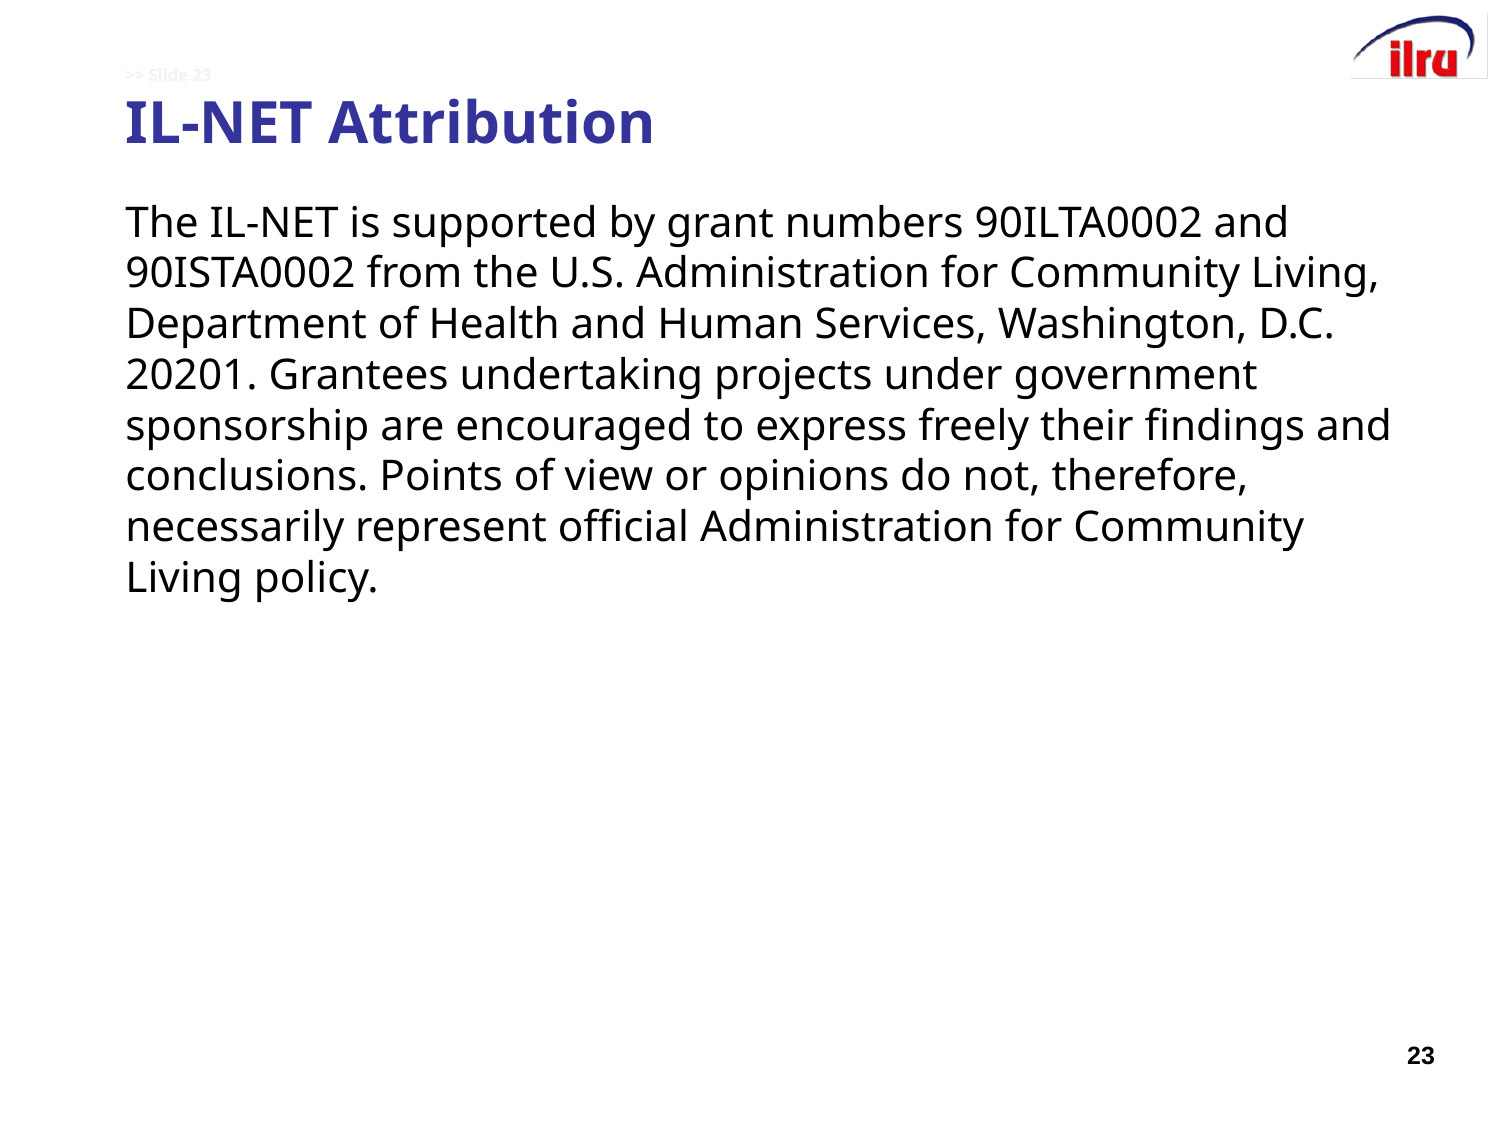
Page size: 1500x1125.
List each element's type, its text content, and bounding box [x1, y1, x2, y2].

title >> Slide 23 IL-NET Attribution [110, 44, 1301, 176]
list The IL-NET is supported by grant numbers 90ILTA0002 and 90ISTA0002 from the U.S. Administration for Community Living, Department of Health and Human Services, Washington, D.C. 20201. Grantees undertaking projects under government sponsorship are encouraged to express freely their findings and conclusions. Points of view or opinions do not, therefore, necessarily represent official Administration for Community Living policy. [110, 187, 1413, 982]
picture [1350, 12, 1488, 79]
slide_number 23 [1122, 1031, 1451, 1093]
